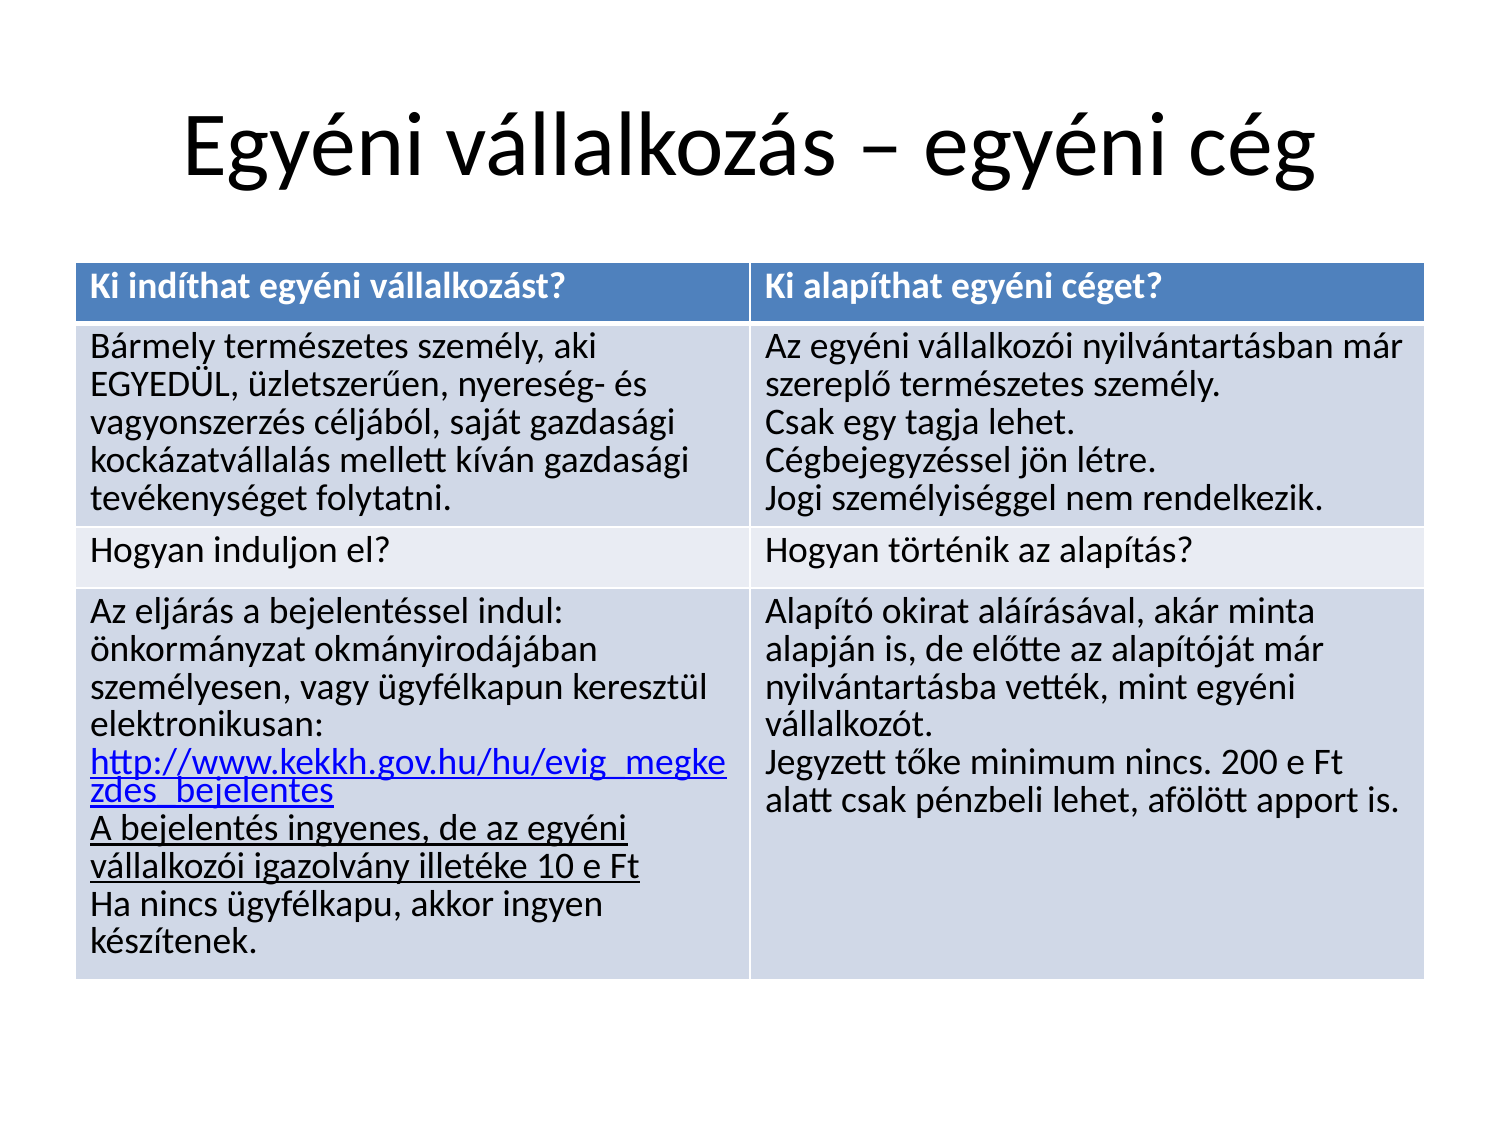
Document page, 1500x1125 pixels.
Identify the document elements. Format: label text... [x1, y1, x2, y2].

table_header Ki indíthat egyéni vállalkozást? [76, 263, 749, 321]
table_cell Hogyan induljon el? [76, 528, 749, 587]
title Egyéni vállalkozás – egyéni cég [75, 45, 1425, 233]
table_header Ki alapíthat egyéni céget? [751, 263, 1424, 321]
table_cell Hogyan történik az alapítás? [751, 528, 1424, 587]
table_cell Bármely természetes személy, aki EGYEDÜL, üzletszerűen, nyereség- és vagyonszerzés céljából, saját gazdasági kockázatvállalás mellett kíván gazdasági tevékenységet folytatni. [76, 326, 749, 526]
table_cell Alapító okirat aláírásával, akár minta alapján is, de előtte az alapítóját már nyilvántartásba vették, mint egyéni vállalkozót. Jegyzett tőke minimum nincs. 200 e Ft alatt csak pénzbeli lehet, afölött apport is. [751, 589, 1424, 979]
table_cell Az eljárás a bejelentéssel indul: önkormányzat okmányirodájában személyesen, vagy ügyfélkapun keresztül elektronikusan: http://www.kekkh.gov.hu/hu/evig_megkezdes_bejelentes A bejelentés ingyenes, de az egyéni vállalkozói igazolvány illetéke 10 e Ft Ha nincs ügyfélkapu, akkor ingyen készítenek. [76, 589, 749, 979]
table_cell Az egyéni vállalkozói nyilvántartásban már szereplő természetes személy. Csak egy tagja lehet. Cégbejegyzéssel jön létre. Jogi személyiséggel nem rendelkezik. [751, 326, 1424, 526]
